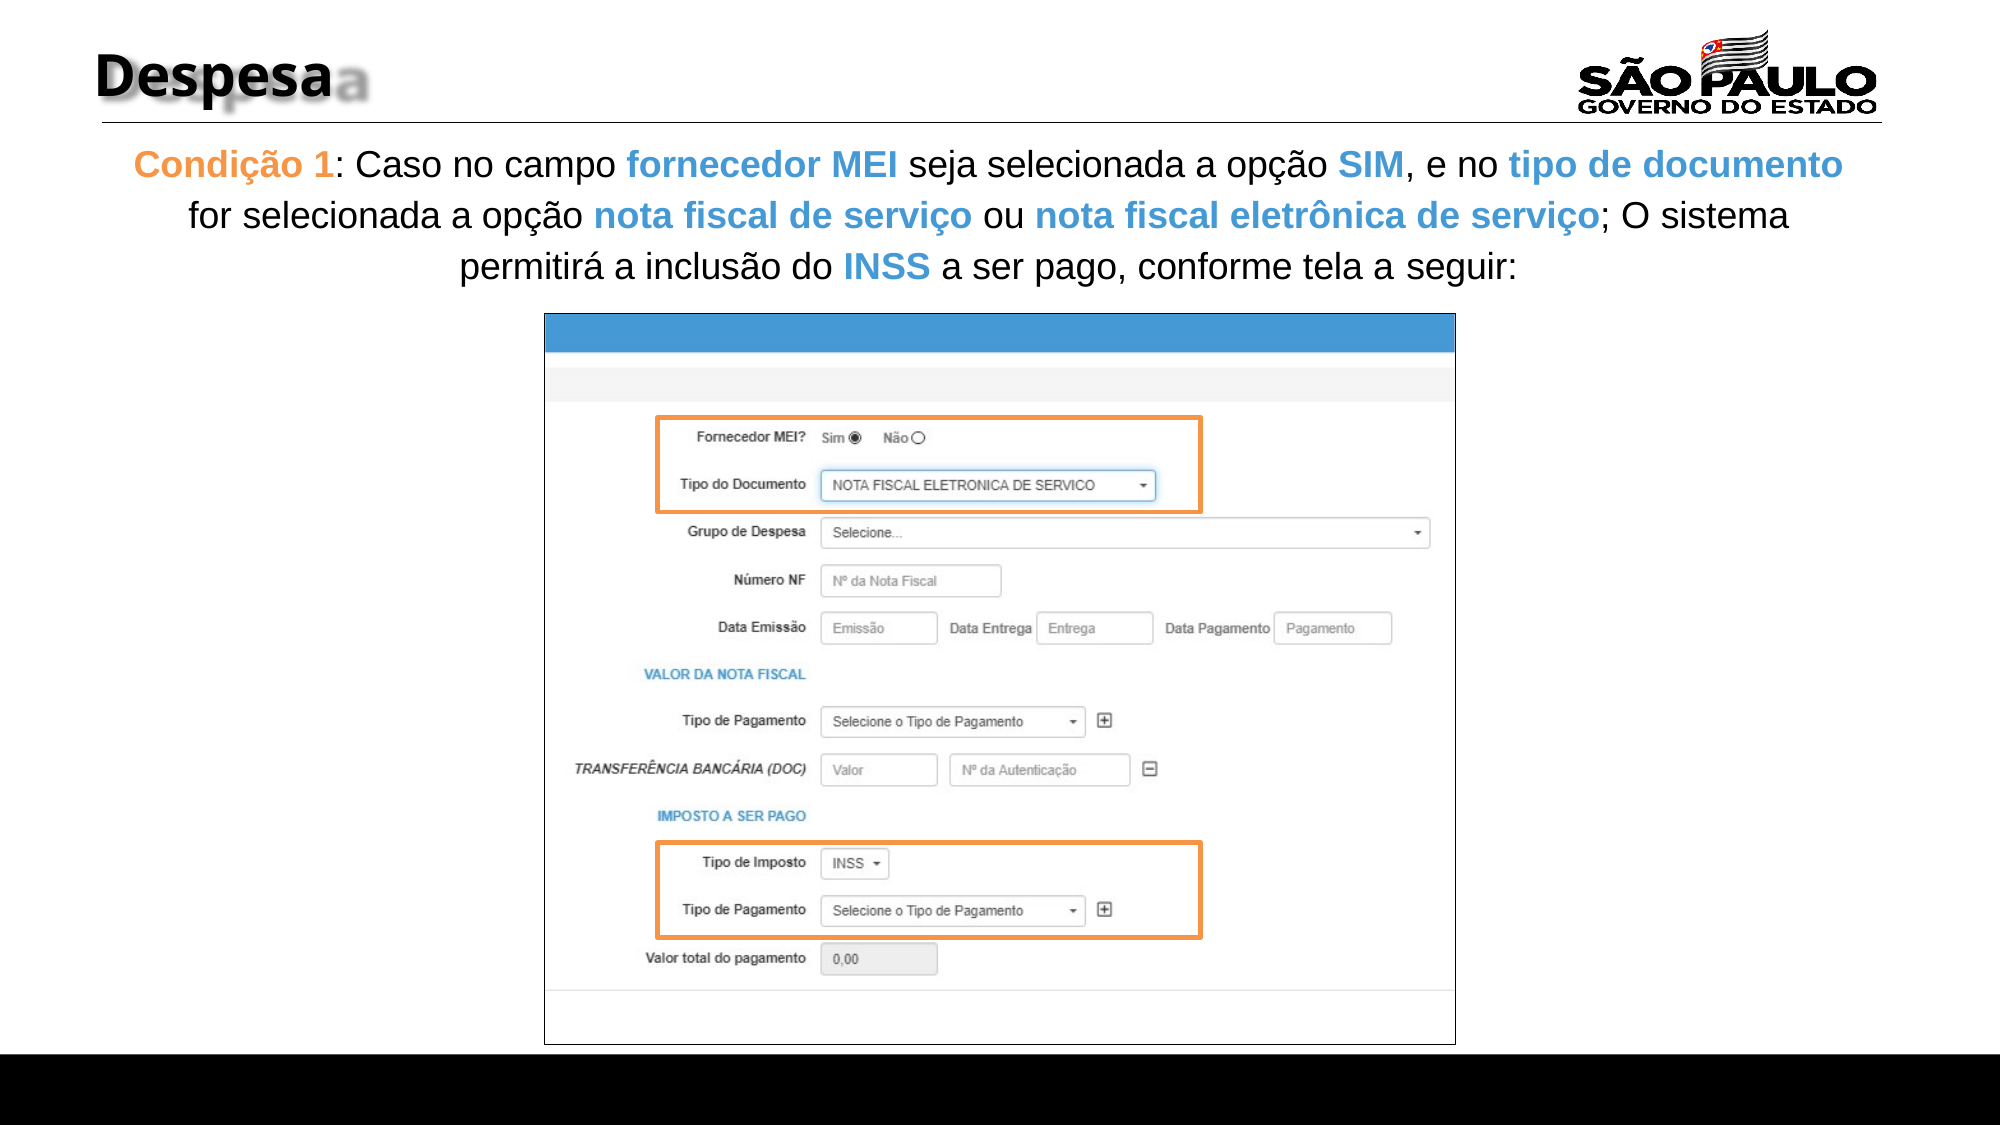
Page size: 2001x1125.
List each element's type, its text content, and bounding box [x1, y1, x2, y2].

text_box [543, 312, 1457, 1046]
text_box [53, 16, 699, 157]
picture [1578, 29, 1877, 114]
title Despesa [91, 36, 371, 226]
text_box Condição 1: Caso no campo fornecedor MEI seja selecionada a opção SIM, e no tipo de documento for selecionada a opção nota fiscal de serviço ou nota fiscal eletrônica de serviço; O sistema permitirá a inclusão do INSS a ser pago, conforme tela a seguir: [126, 131, 1850, 288]
